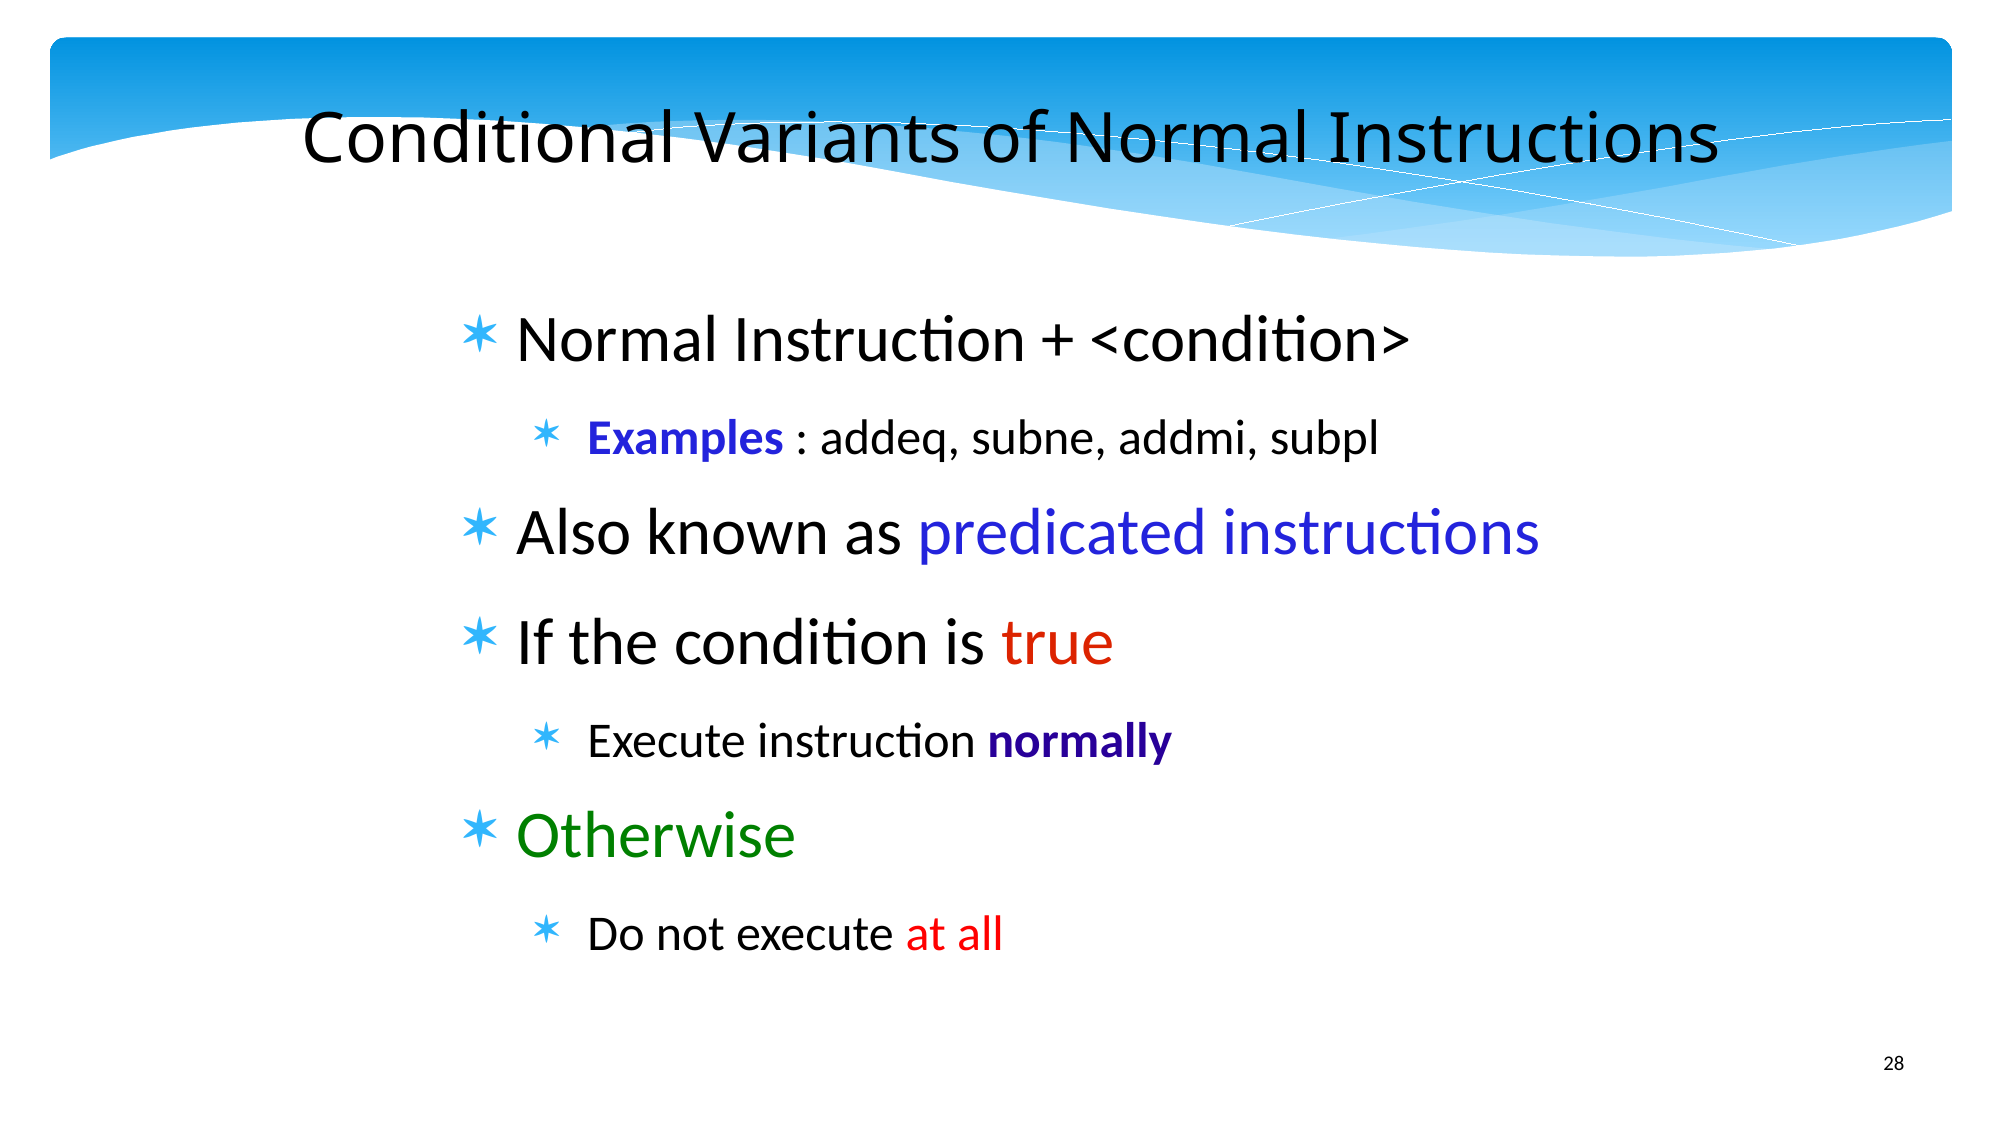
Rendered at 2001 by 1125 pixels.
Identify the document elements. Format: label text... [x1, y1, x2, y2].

title Conditional Variants of Normal Instructions [275, 57, 1750, 211]
list Normal Instruction + <condition> Examples : addeq, subne, addmi, subpl Also known as predicated instructions If the condition is true Execute instruction normally Otherwise Do not execute at all [445, 295, 1663, 1038]
